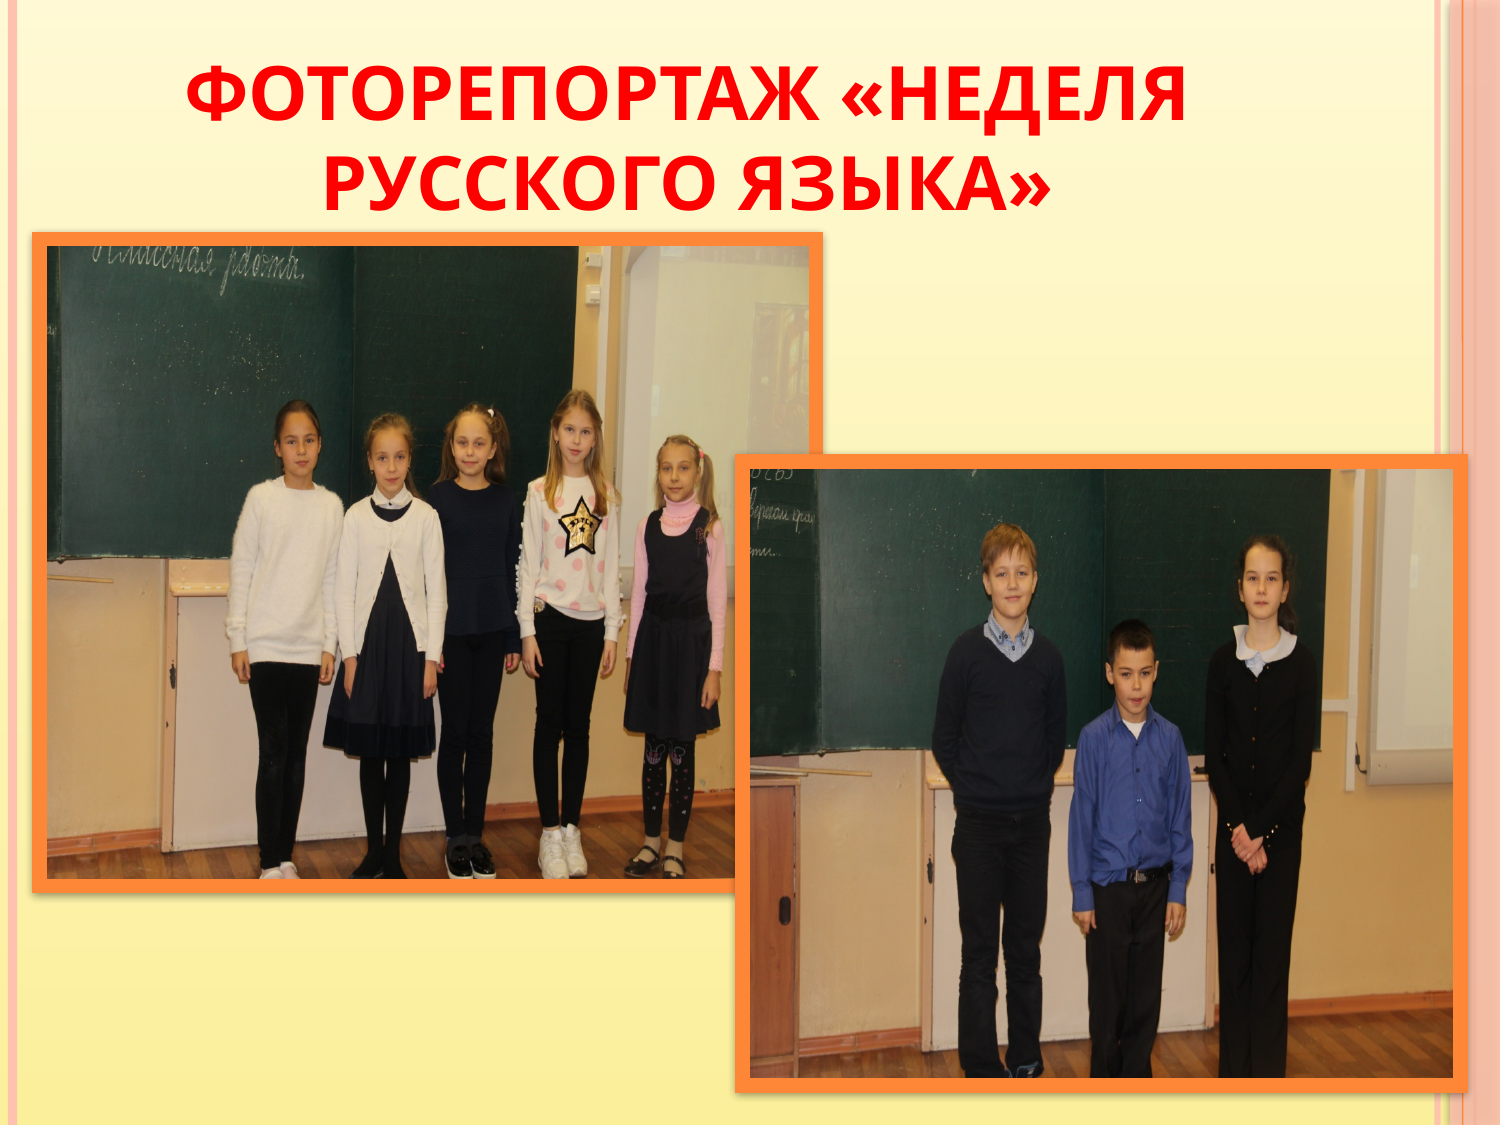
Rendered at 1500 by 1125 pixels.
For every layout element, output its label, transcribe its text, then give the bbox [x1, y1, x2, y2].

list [46, 245, 810, 880]
picture [749, 468, 1454, 1079]
title Фоторепортаж «Неделя русского языка» [75, 45, 1300, 233]
